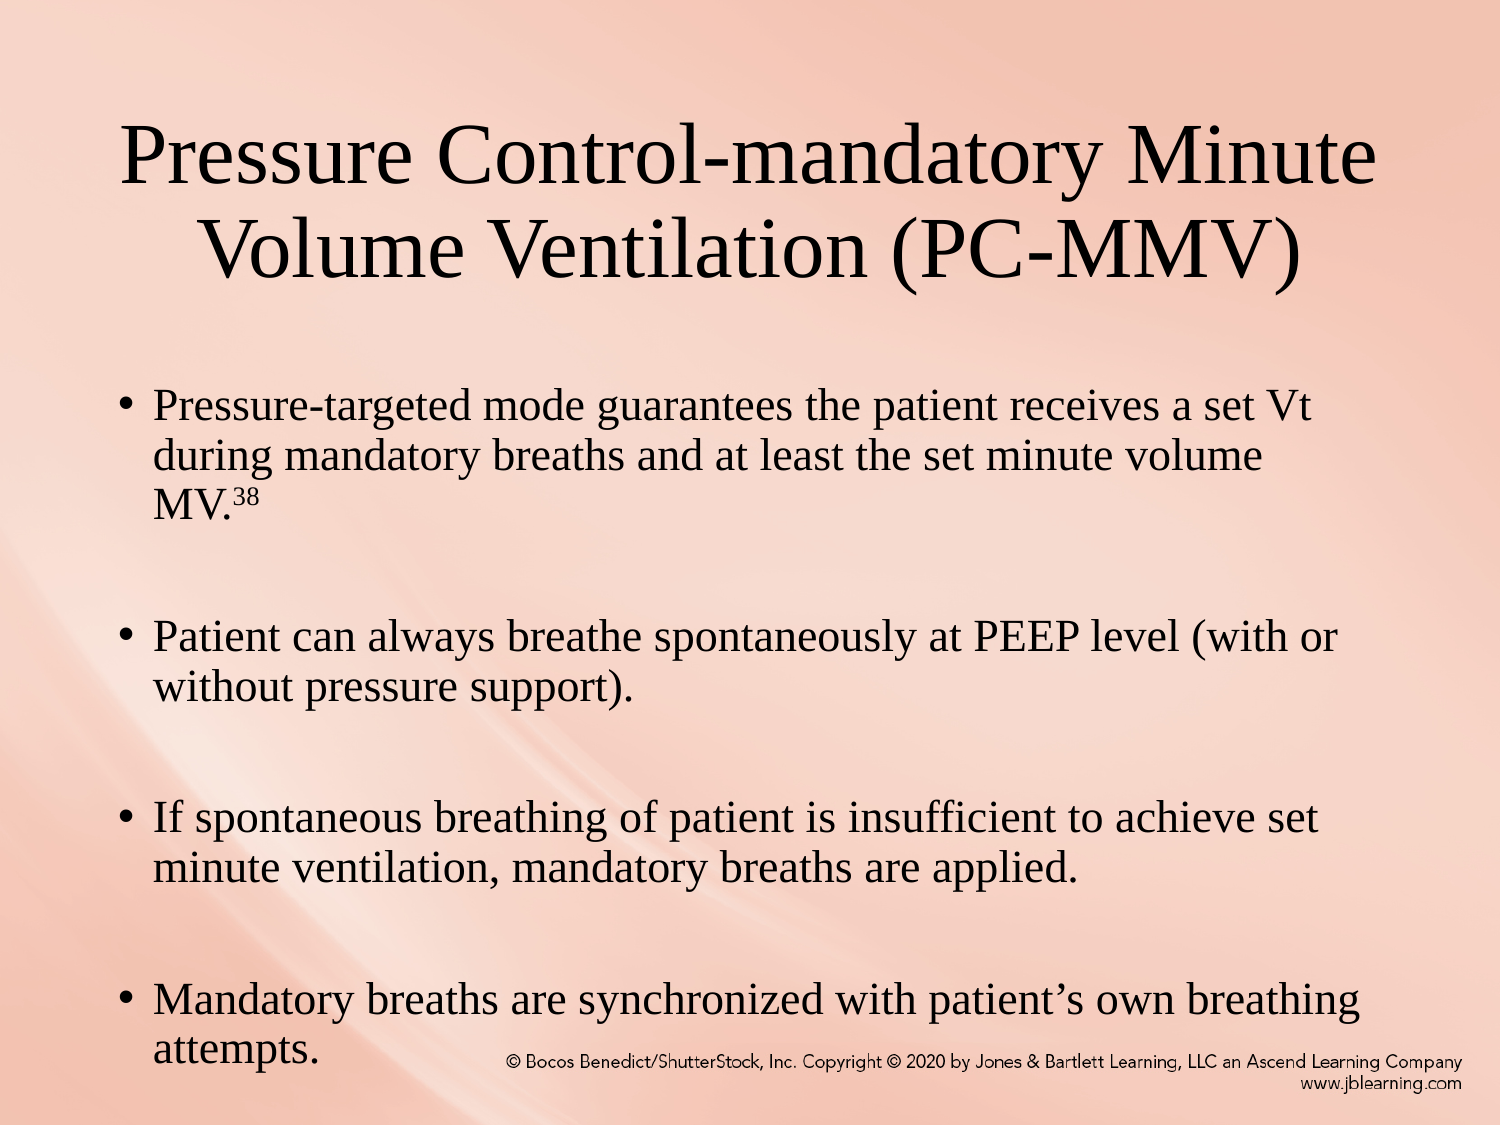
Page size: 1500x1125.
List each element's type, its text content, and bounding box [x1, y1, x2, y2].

picture [0, 0, 1500, 1125]
title Pressure Control-mandatory Minute Volume Ventilation (PC-MMV) [103, 93, 1397, 311]
list Pressure-targeted mode guarantees the patient receives a set Vt during mandatory breaths and at least the set minute volume MV.38 Patient can always breathe spontaneously at PEEP level (with or without pressure support). If spontaneous breathing of patient is insufficient to achieve set minute ventilation, mandatory breaths are applied. Mandatory breaths are synchronized with patient’s own breathing attempts. [103, 373, 1397, 1088]
